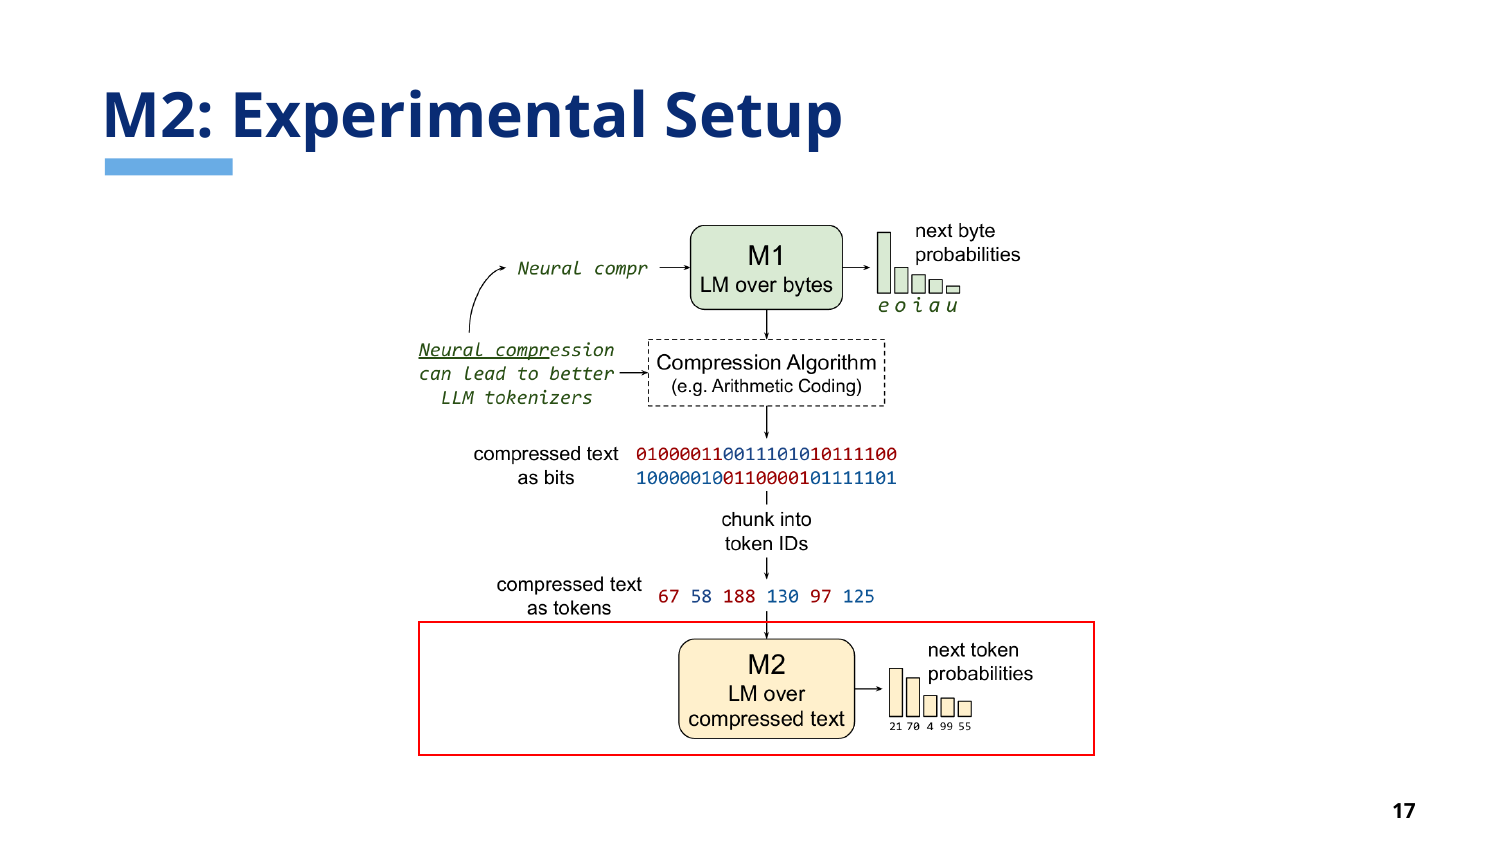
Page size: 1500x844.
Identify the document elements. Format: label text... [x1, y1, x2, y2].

title M2: Experimental Setup [86, 17, 1427, 159]
text_box [418, 748, 1095, 756]
picture [356, 179, 1144, 748]
